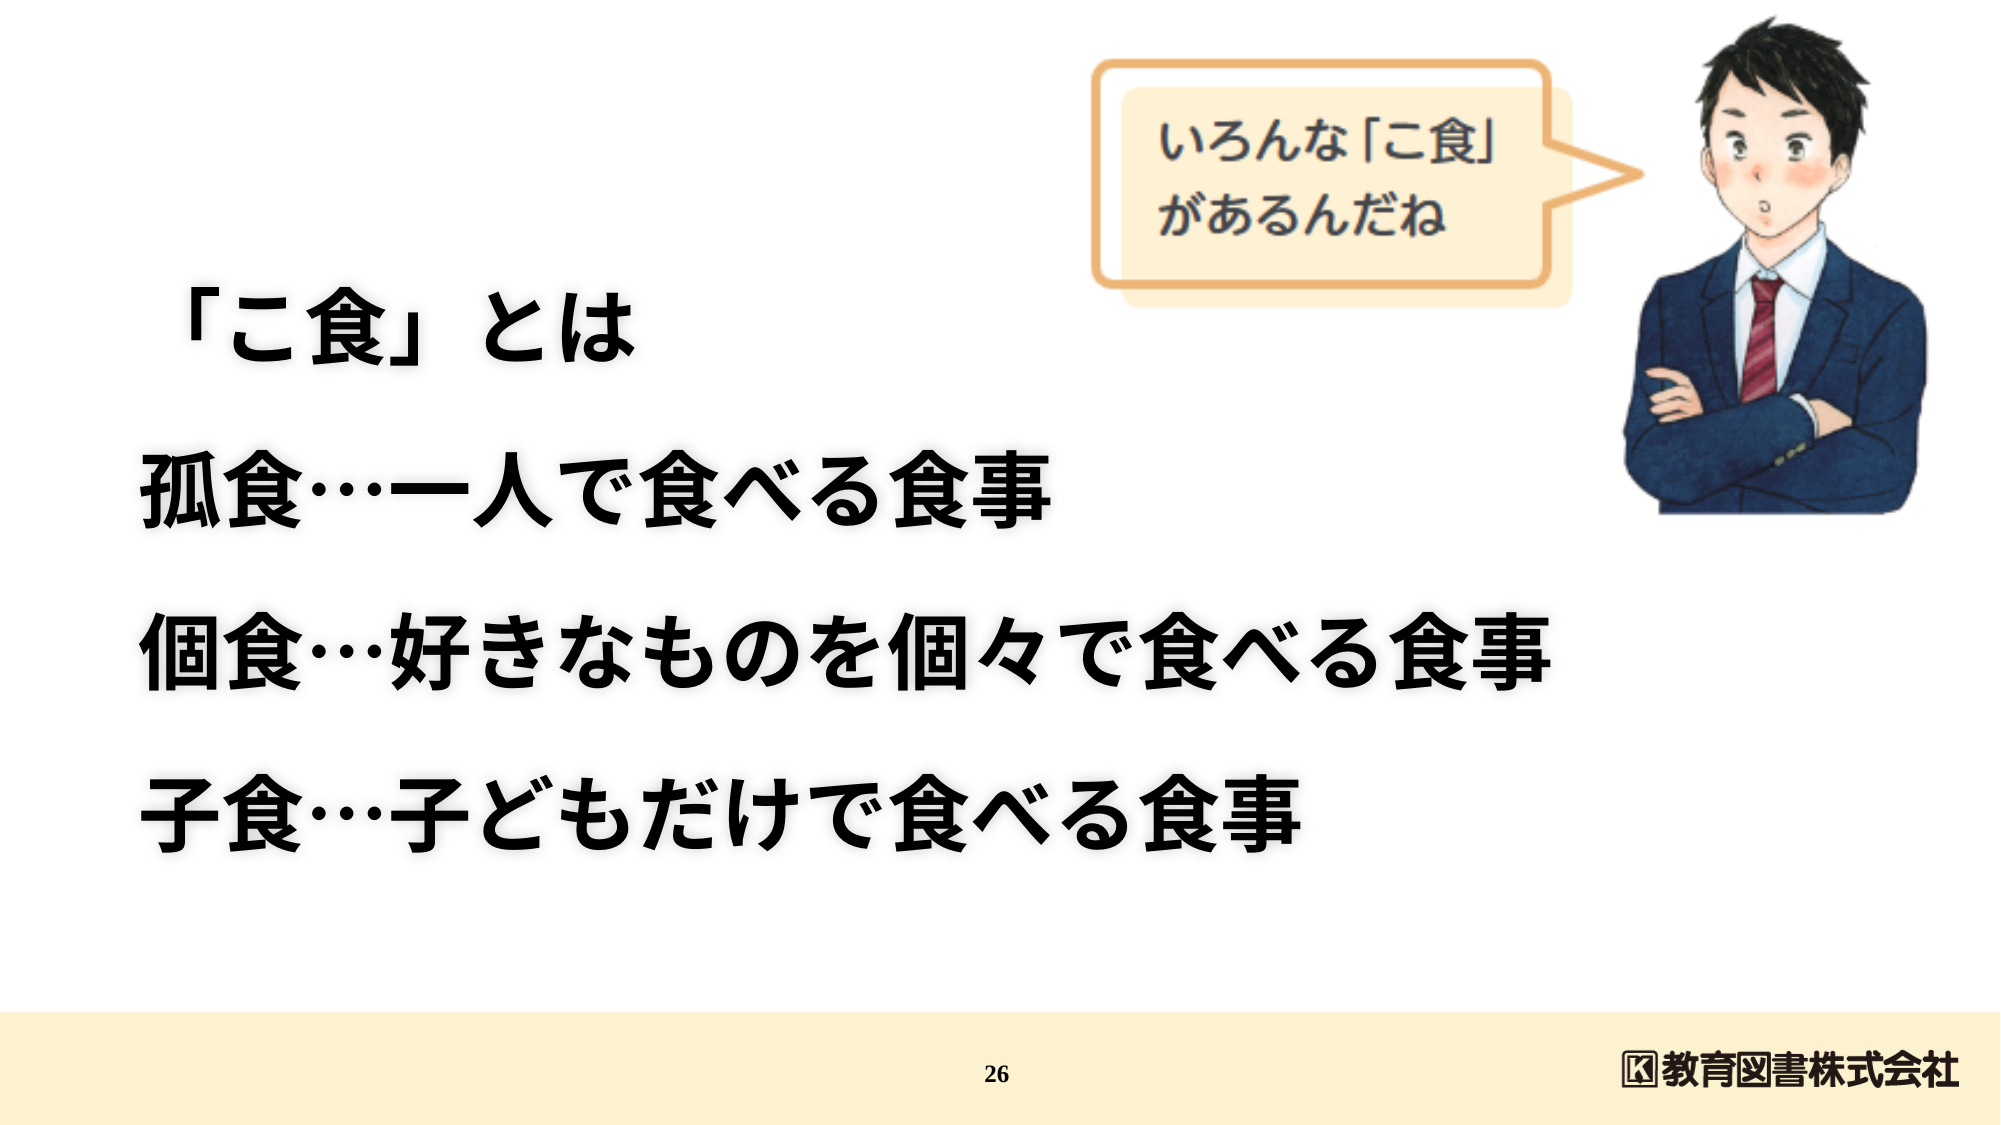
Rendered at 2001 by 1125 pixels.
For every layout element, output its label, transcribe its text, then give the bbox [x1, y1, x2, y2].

slide_number 26 [574, 1042, 1025, 1103]
text_box 「こ食」とは 孤食…一人で食べる食事 個食…好きなものを個々で食べる食事 子食…子どもだけで食べる食事 [138, 225, 1911, 863]
picture [0, 0, 2001, 1125]
